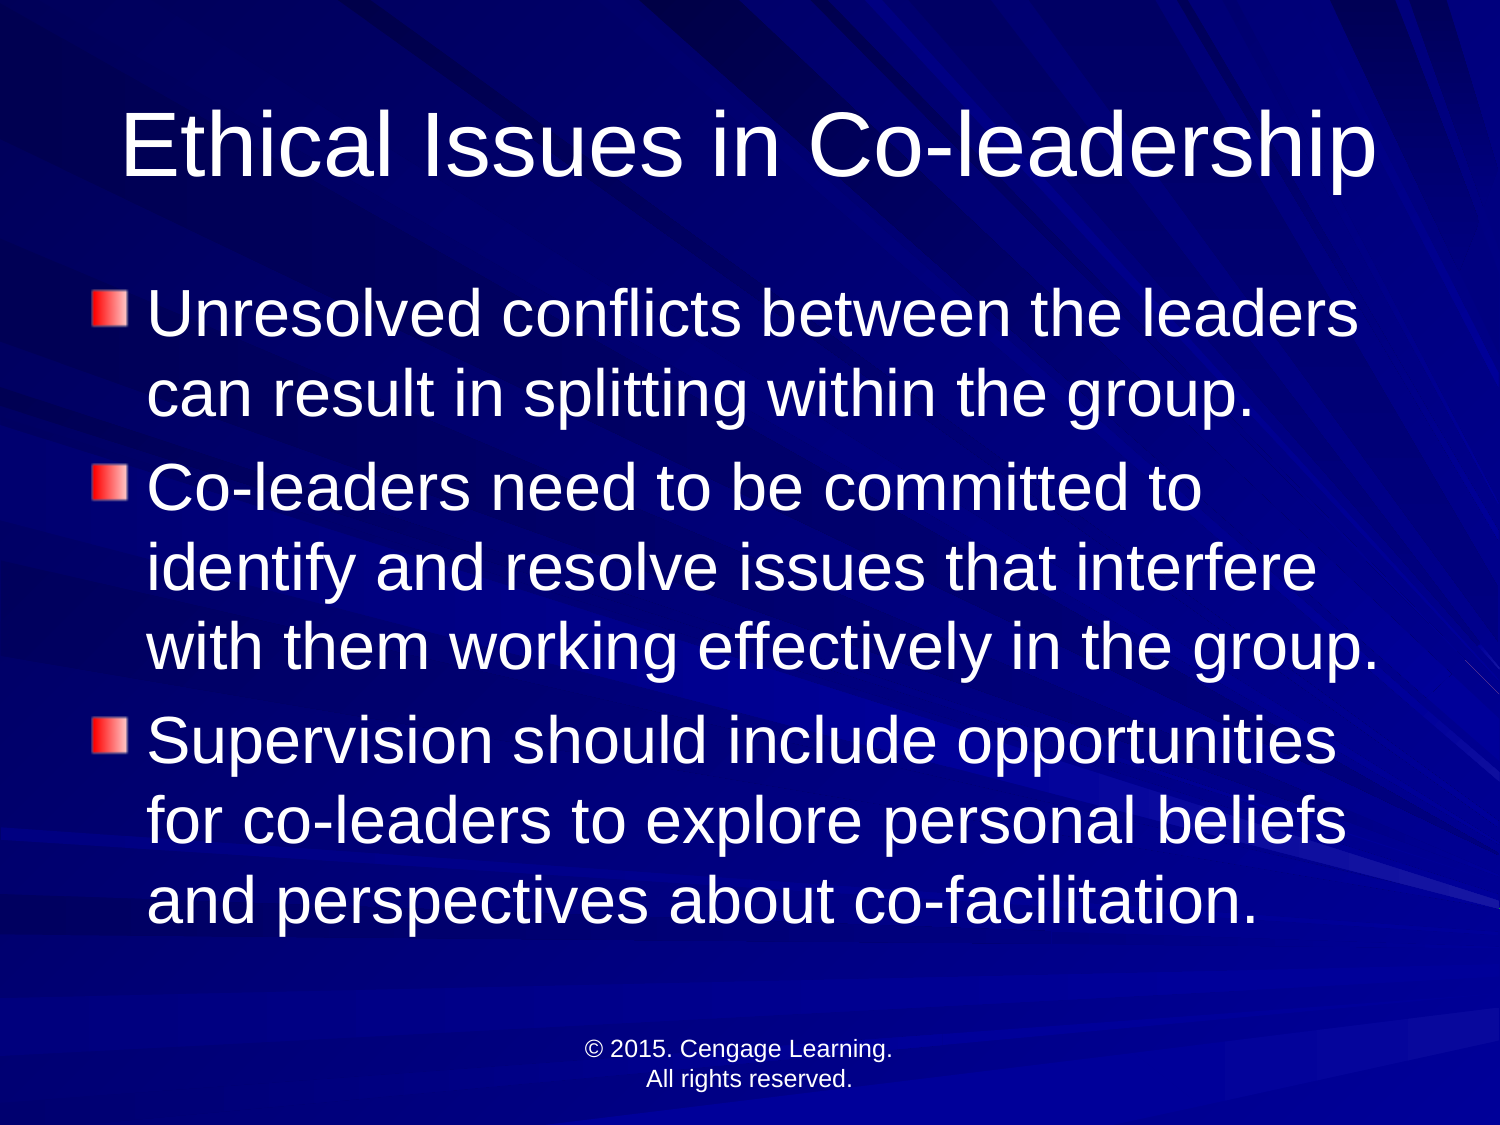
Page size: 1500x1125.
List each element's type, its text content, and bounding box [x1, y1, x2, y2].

footer © 2015. Cengage Learning. All rights reserved. [512, 1024, 988, 1101]
picture [90, 288, 132, 331]
list Unresolved conflicts between the leaders can result in splitting within the group. Co-leaders need to be committed to identify and resolve issues that interfere with them working effectively in the group. Supervision should include opportunities for co-leaders to explore personal beliefs and perspectives about co-facilitation. [74, 262, 1426, 1006]
picture [90, 715, 132, 758]
title Ethical Issues in Co-leadership [74, 45, 1426, 234]
picture [90, 462, 132, 505]
